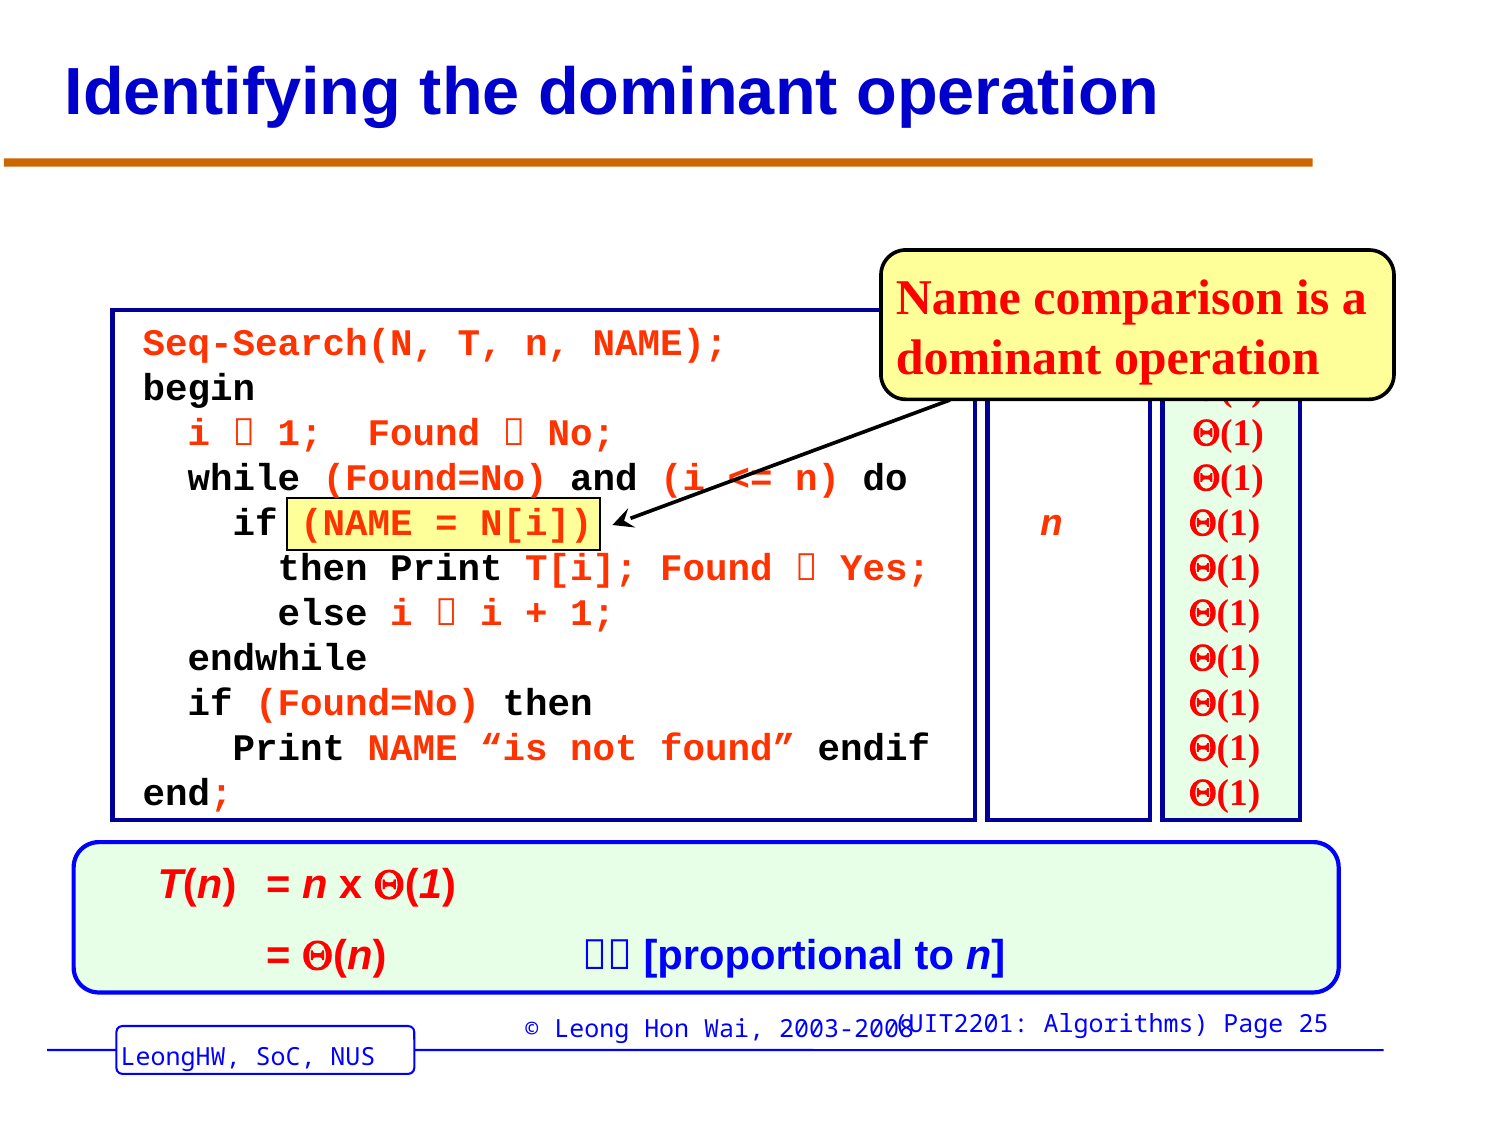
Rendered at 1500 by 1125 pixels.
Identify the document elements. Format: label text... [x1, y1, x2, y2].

text_box cost (1) (1) (1) (1) (1) (1) (1) (1) (1) (1) [1162, 400, 1300, 821]
text_box [612, 508, 636, 528]
text_box T(n) = n x (1) = (n)  [proportional to n] [73, 842, 1339, 993]
text_box Seq-Search(N, T, n, NAME); begin i  1; Found  No; while (Found=No) and (i <= n) do if (NAME = N[i]) then Print T[i]; Found  Yes; else i  i + 1; endwhile if (Found=No) then Print NAME “is not found” endif end; [112, 310, 975, 821]
text_box Name comparison is a dominant operation [880, 249, 1394, 400]
text_box #times n [987, 400, 1150, 821]
title Identifying the dominant operation [49, 49, 1396, 163]
